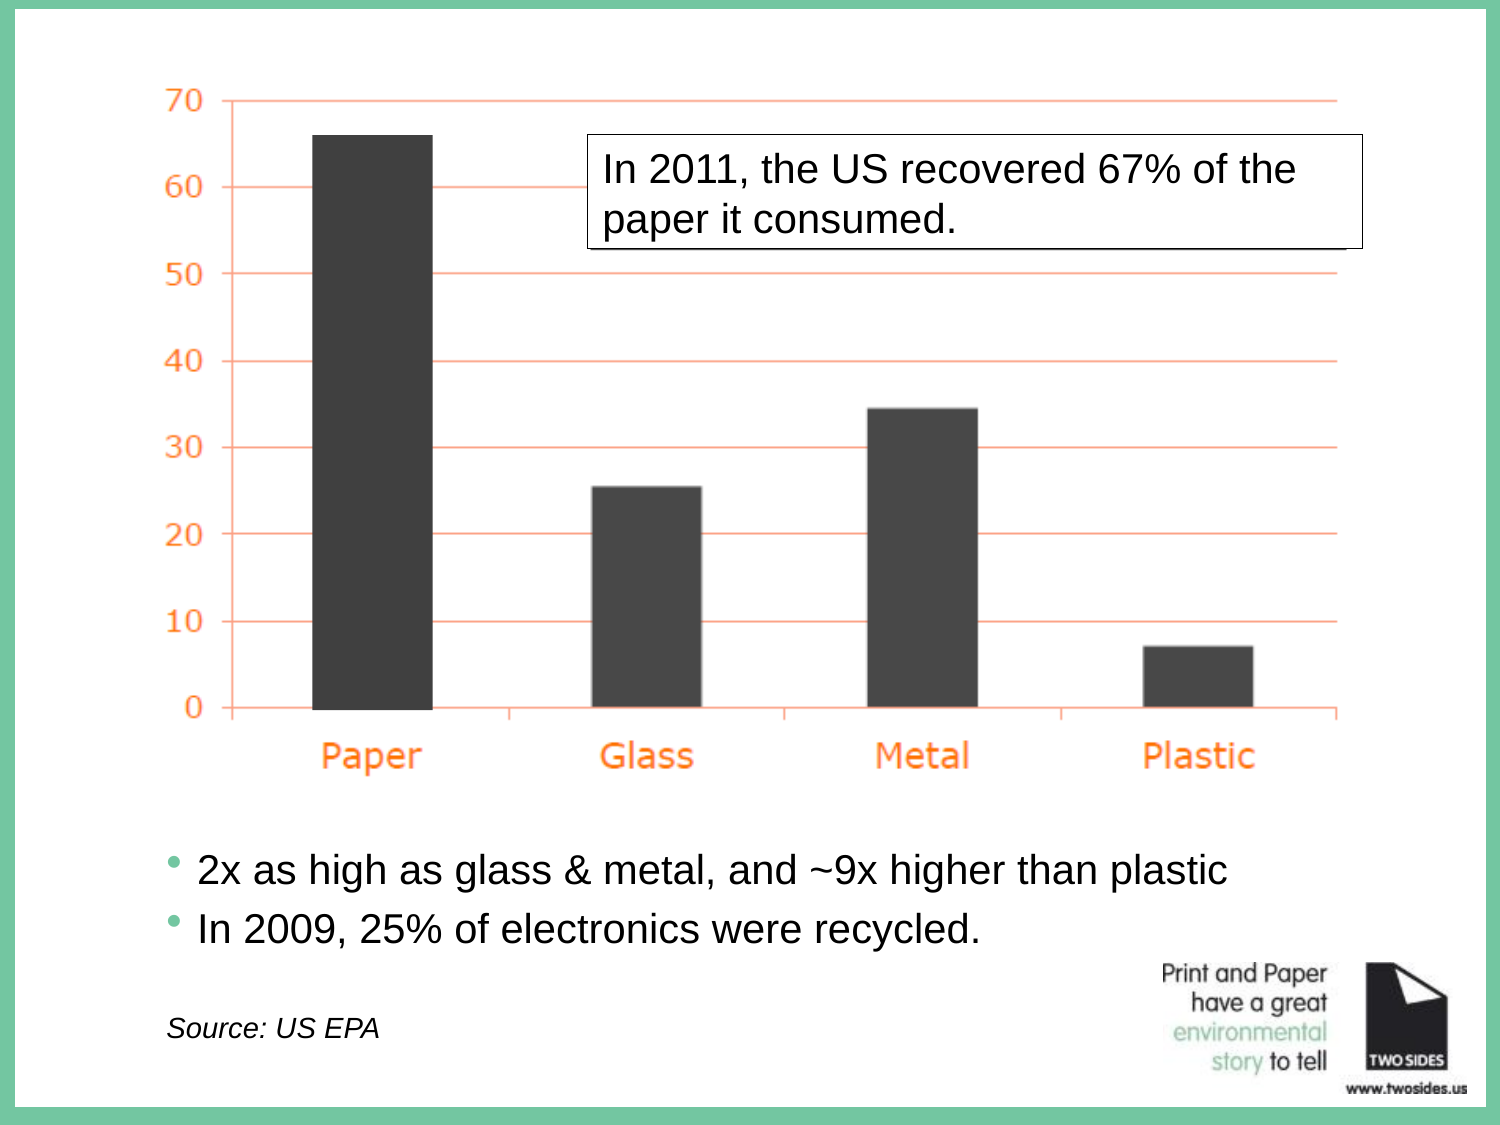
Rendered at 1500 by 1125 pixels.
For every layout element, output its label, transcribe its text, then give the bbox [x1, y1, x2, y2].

picture [1300, 962, 1467, 1094]
picture [111, 47, 1406, 799]
list 2x as high as glass & metal, and ~9x higher than plastic In 2009, 25% of electronics were recycled. Source: US EPA [151, 835, 1300, 1108]
